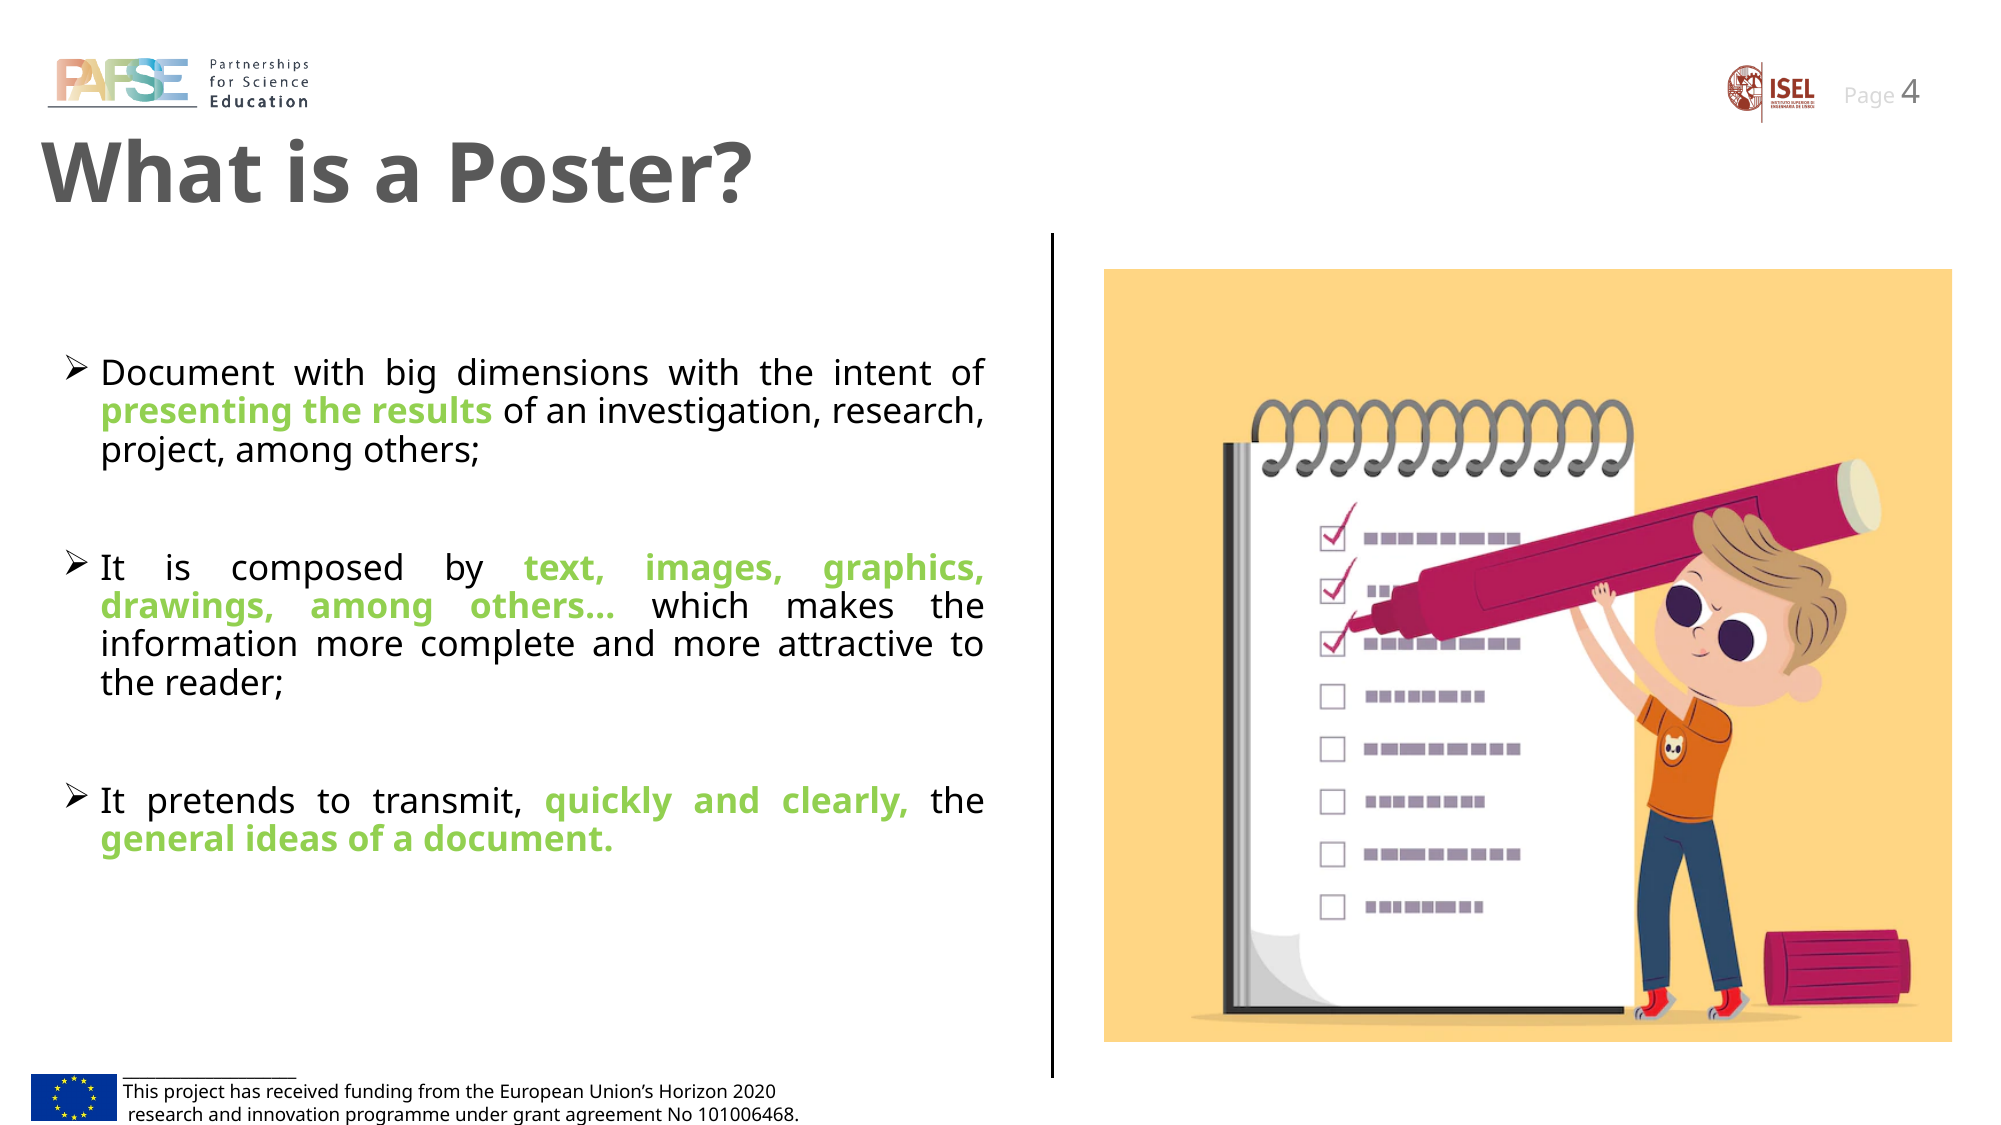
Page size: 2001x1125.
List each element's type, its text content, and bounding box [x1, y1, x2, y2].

picture [38, 45, 317, 123]
picture [1104, 269, 1953, 1042]
list Document with big dimensions with the intent of presenting the results of an investigation, research, project, among others; It is composed by text, images, graphics, drawings, among others… which makes the information more complete and more attractive to the reader; It pretends to transmit, quickly and clearly, the general ideas of a document. [48, 279, 1000, 905]
title What is a Poster? [26, 122, 1053, 250]
text_box _____________________ This project has received funding from the European Union’s Horizon 2020 research and innovation programme under grant agreement No 101006468. [108, 1049, 2000, 1125]
picture [30, 1074, 117, 1121]
text_box [1727, 61, 1815, 124]
